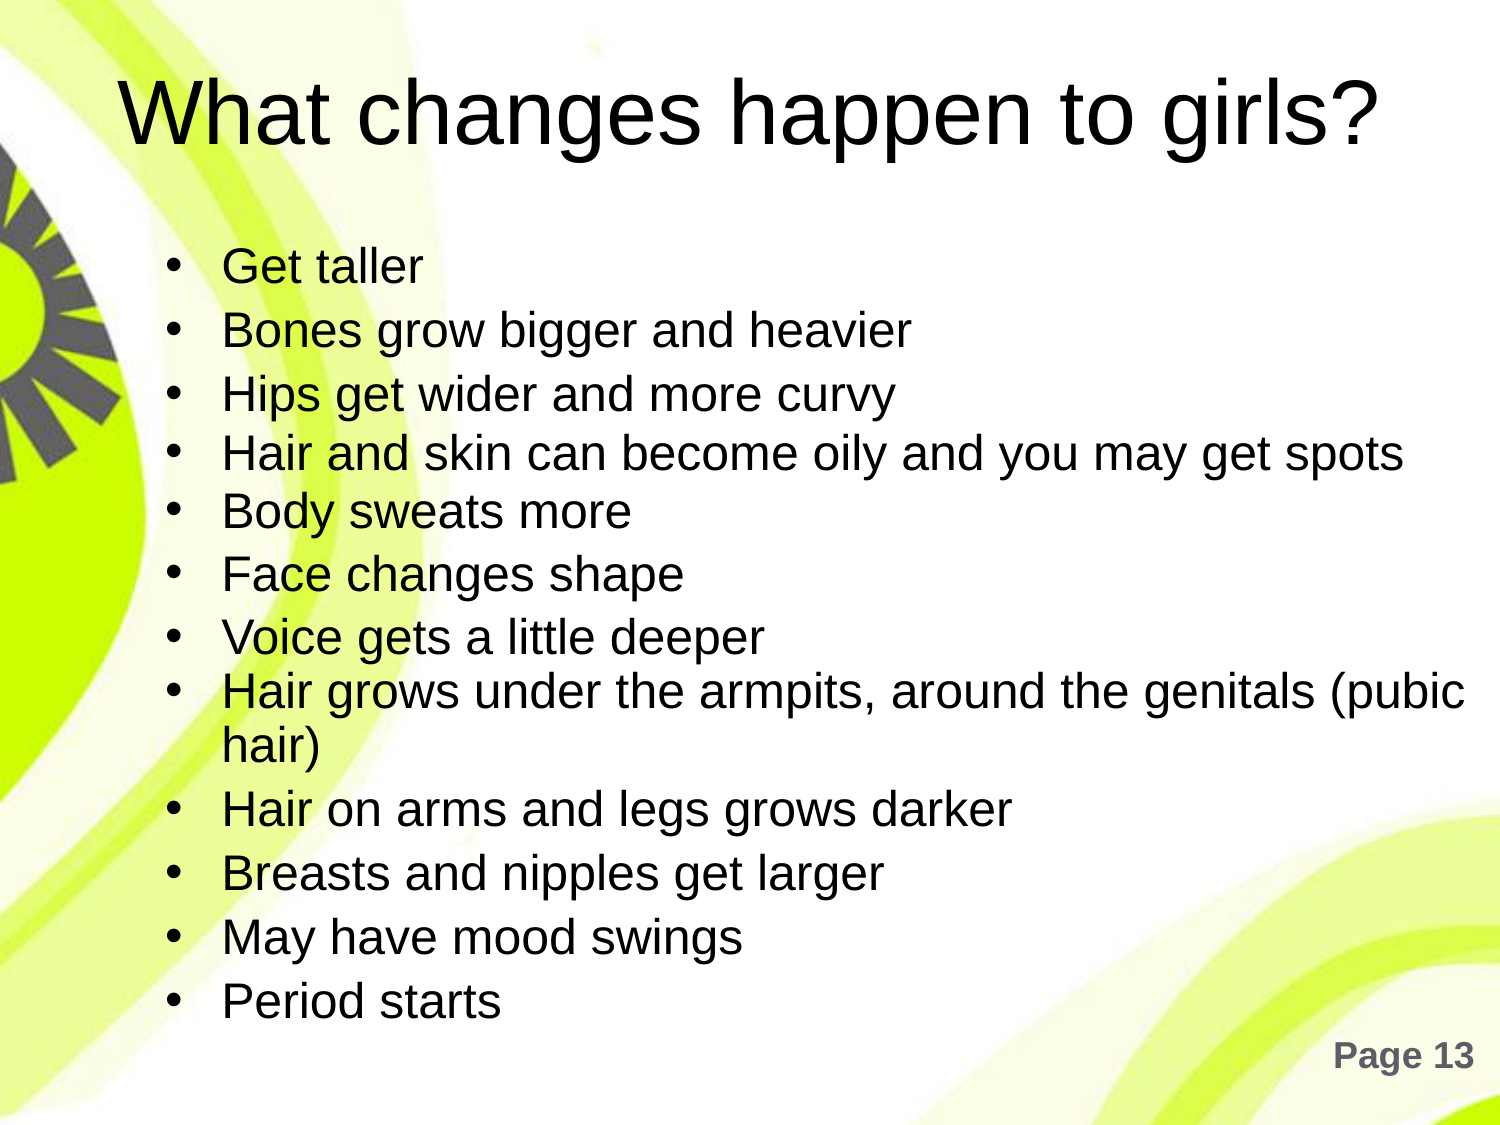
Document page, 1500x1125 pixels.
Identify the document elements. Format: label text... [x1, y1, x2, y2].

picture [0, 0, 1500, 1125]
title What changes happen to girls? [75, 45, 1425, 233]
list Get taller Bones grow bigger and heavier Hips get wider and more curvy Hair and skin can become oily and you may get spots Body sweats more Face changes shape Voice gets a little deeper Hair grows under the armpits, around the genitals (pubic hair) Hair on arms and legs grows darker Breasts and nipples get larger May have mood swings Period starts [150, 232, 1500, 1125]
